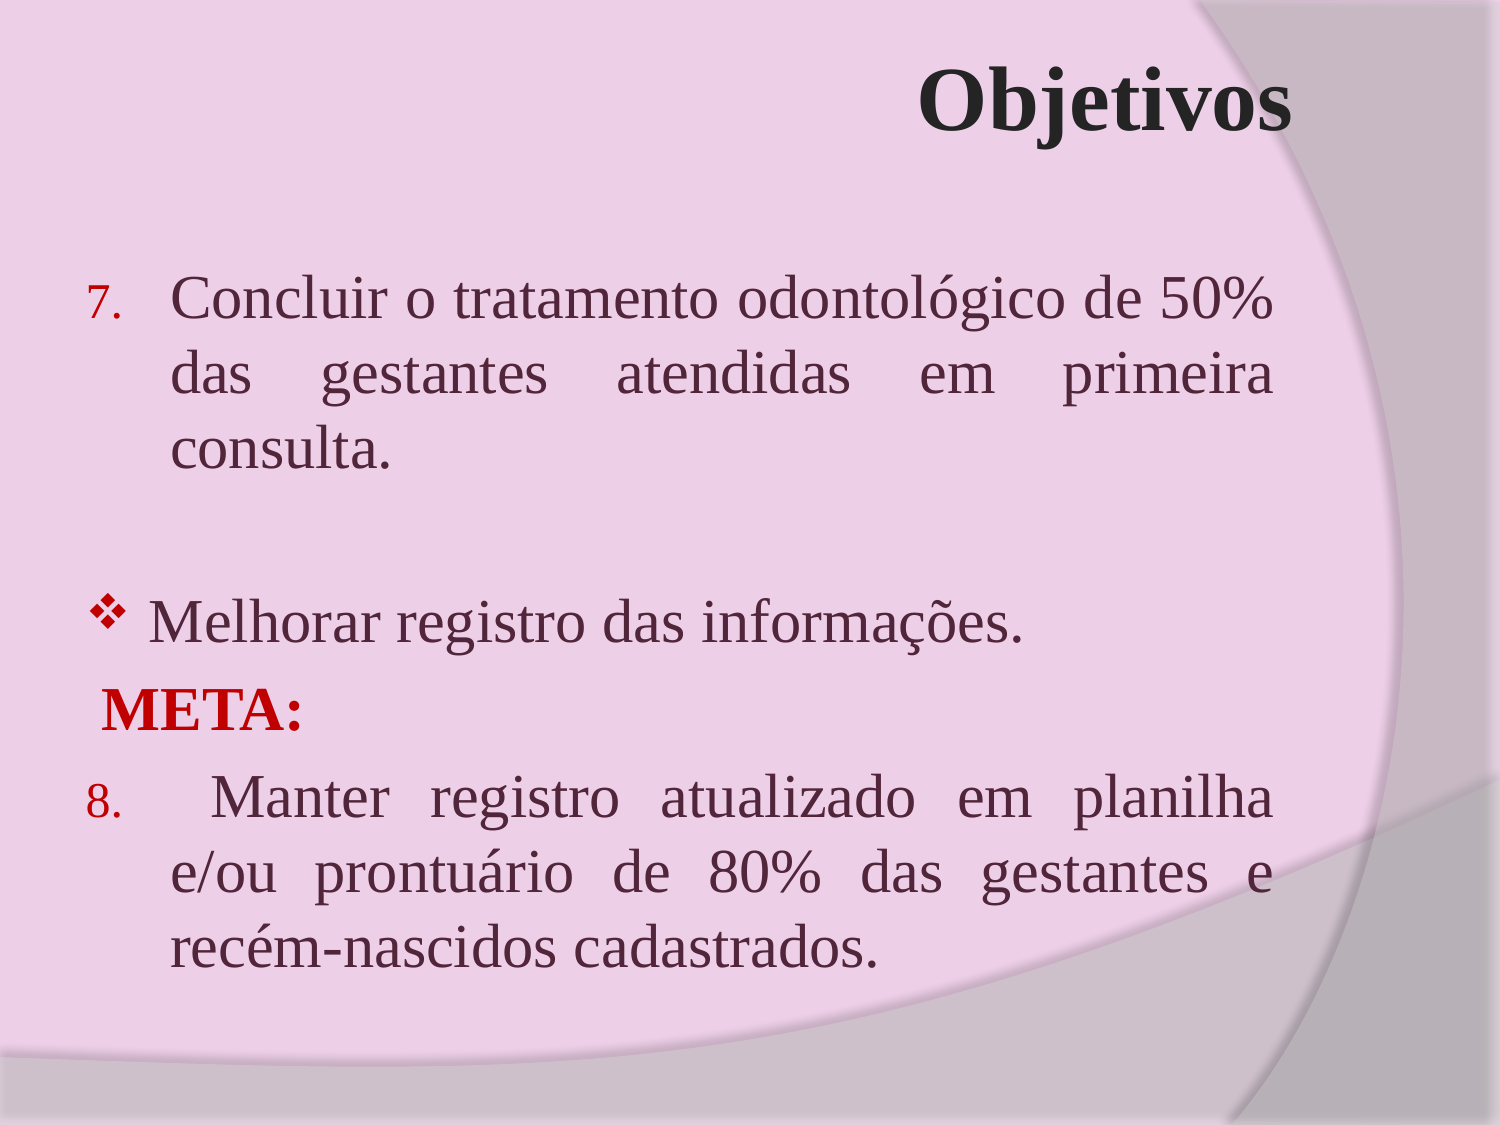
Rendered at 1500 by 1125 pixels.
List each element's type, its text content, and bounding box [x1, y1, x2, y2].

title Objetivos [76, 0, 1302, 188]
list Concluir o tratamento odontológico de 50% das gestantes atendidas em primeira consulta. Melhorar registro das informações. META: Manter registro atualizado em planilha e/ou prontuário de 80% das gestantes e recém-nascidos cadastrados. [64, 160, 1290, 1090]
